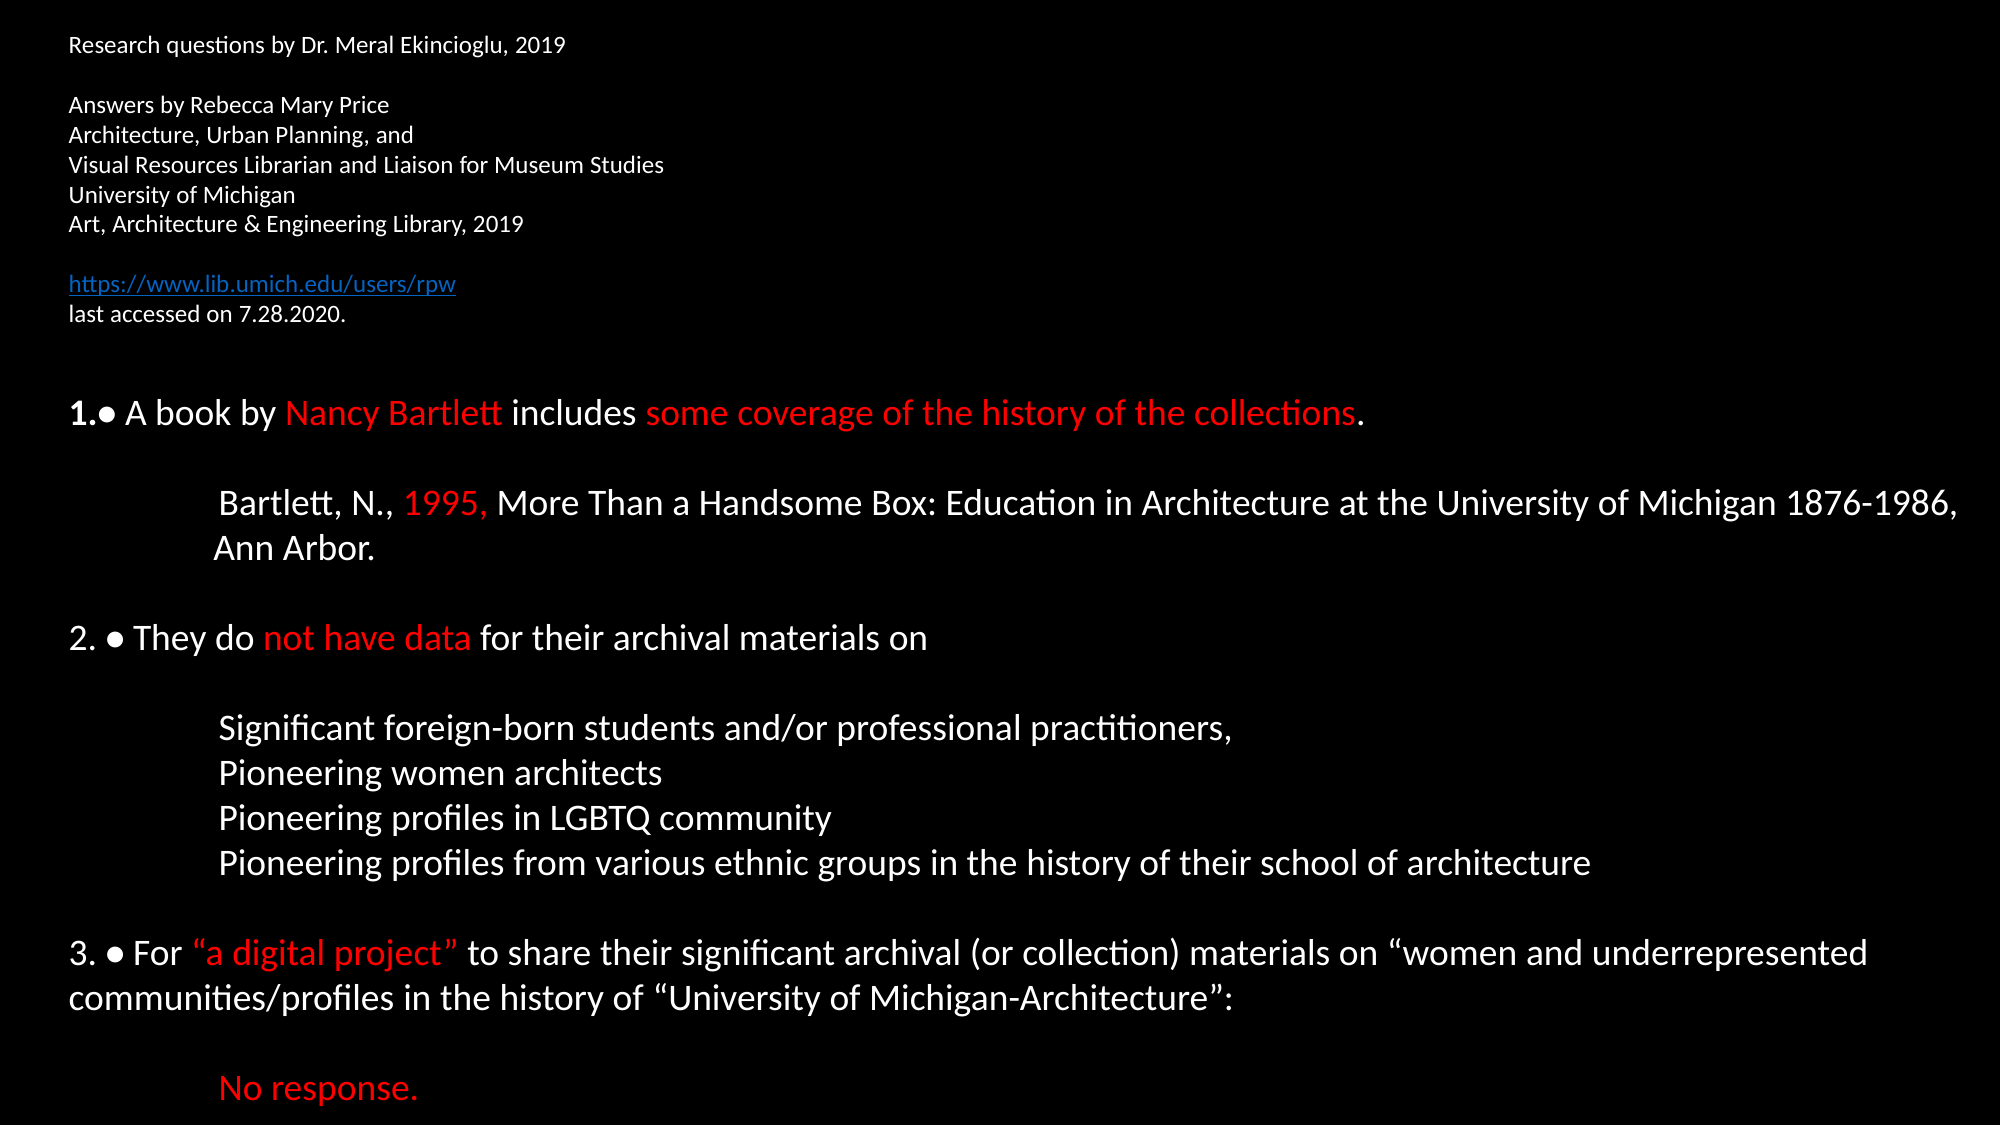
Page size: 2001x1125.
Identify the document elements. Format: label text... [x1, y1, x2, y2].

text_box Research questions by Dr. Meral Ekincioglu, 2019 Answers by Rebecca Mary Price Architecture, Urban Planning, and Visual Resources Librarian and Liaison for Museum Studies University of Michigan Art, Architecture & Engineering Library, 2019 https://www.lib.umich.edu/users/rpw/, last accessed on 7.28.2020. 1.• A book by Nancy Bartlett includes some coverage of the history of the collections. Bartlett, N., 1995, More Than a Handsome Box: Education in Architecture at the University of Michigan 1876-1986, Ann Arbor. 2. • They do not have data for their archival materials on Significant foreign-born students and/or professional practitioners, Pioneering women architects Pioneering profiles in LGBTQ community Pioneering profiles from various ethnic groups in the history of their school of architecture 3. • For “a digital project” to share their significant archival (or collection) materials on “women and underrepresented communities/profiles in the history of “University of Michigan-Architecture”: No response. [54, 20, 2000, 1125]
